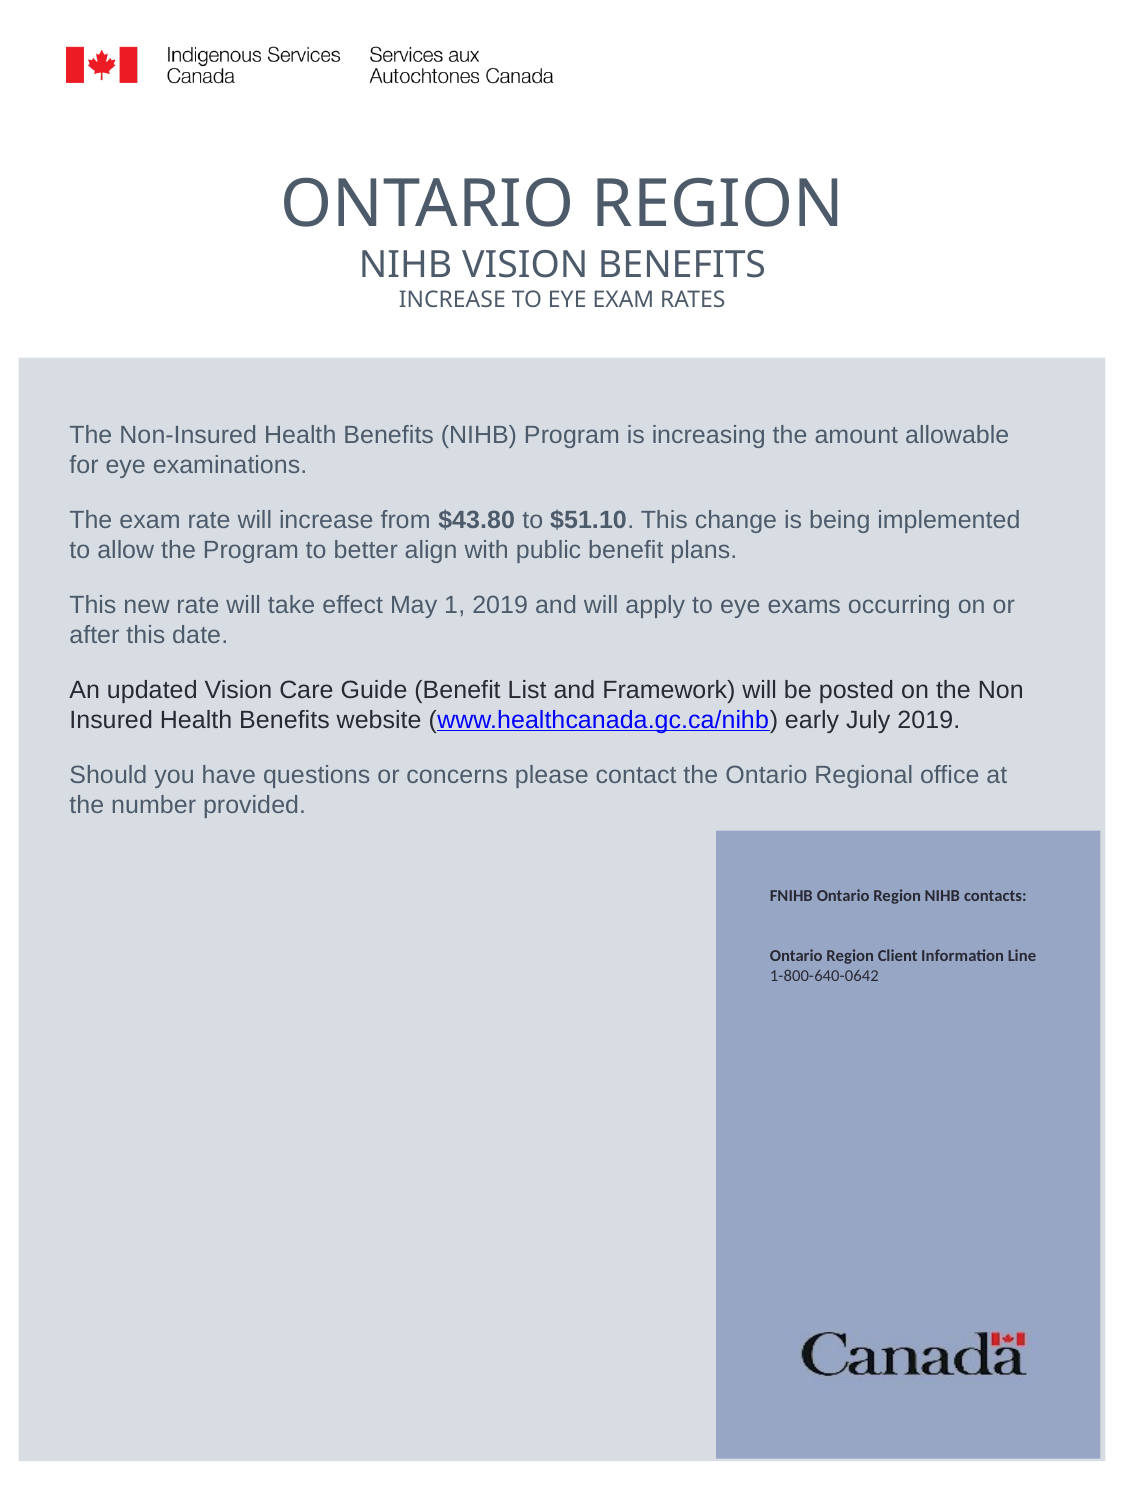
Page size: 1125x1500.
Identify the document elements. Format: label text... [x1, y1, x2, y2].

text_box The Non-Insured Health Benefits (NIHB) Program is increasing the amount allowable for eye examinations. The exam rate will increase from $43.80 to $51.10. This change is being implemented to allow the Program to better align with public benefit plans. This new rate will take effect May 1, 2019 and will apply to eye exams occurring on or after this date. An updated Vision Care Guide (Benefit List and Framework) will be posted on the Non Insured Health Benefits website (www.healthcanada.gc.ca/nihb) early July 2019. Should you have questions or concerns please contact the Ontario Regional office at the number provided. [54, 411, 1061, 826]
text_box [715, 830, 1101, 1459]
picture [66, 40, 587, 89]
title Ontario Region NIHB VISION BENEFITS INCREASE TO EYE EXAM RATES [56, 147, 1069, 325]
